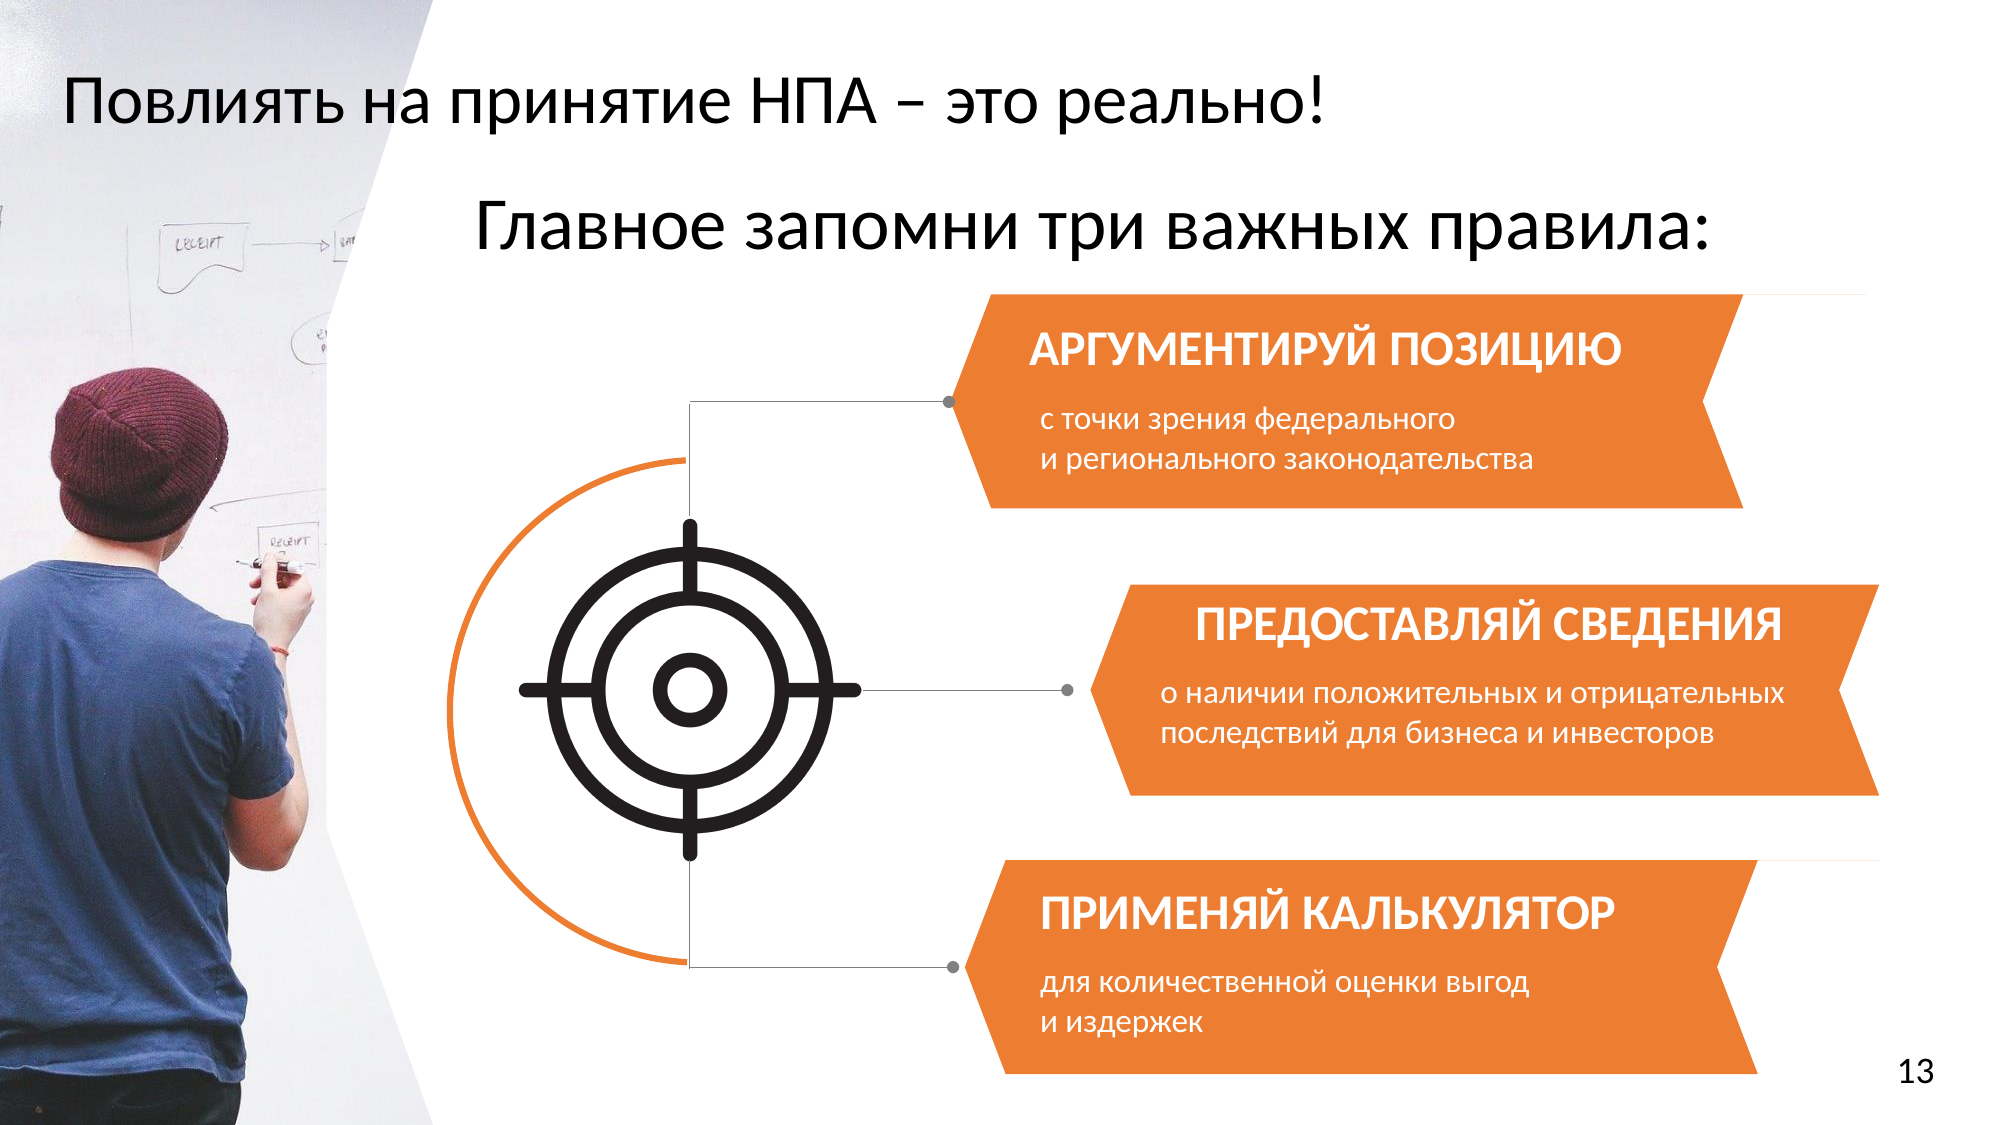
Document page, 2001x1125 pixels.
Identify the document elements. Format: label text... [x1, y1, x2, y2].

text_box [548, 459, 689, 511]
text_box [963, 859, 1881, 1076]
text_box [0, 0, 435, 1125]
text_box Повлиять на принятие НПА – это реально! [47, 45, 2000, 146]
picture [511, 511, 869, 869]
text_box [951, 293, 1866, 510]
text_box с точки зрения федерального и регионального законодательства [1025, 388, 1714, 484]
text_box о наличии положительных и отрицательных последствий для бизнеса и инвесторов [1145, 663, 1834, 758]
text_box АРГУМЕНТИРУЙ ПОЗИЦИЮ [1014, 307, 1670, 383]
text_box ПРЕДОСТАВЛЯЙ СВЕДЕНИЯ [1180, 582, 1866, 658]
text_box [449, 546, 689, 963]
text_box [1086, 581, 2000, 799]
text_box Главное запомни три важных правила: [460, 167, 1881, 273]
text_box ПРИМЕНЯЙ КАЛЬКУЛЯТОР [1025, 871, 1761, 947]
text_box 13 [1881, 1038, 1953, 1099]
text_box для количественной оценки выгод и издержек [1025, 951, 1714, 1047]
